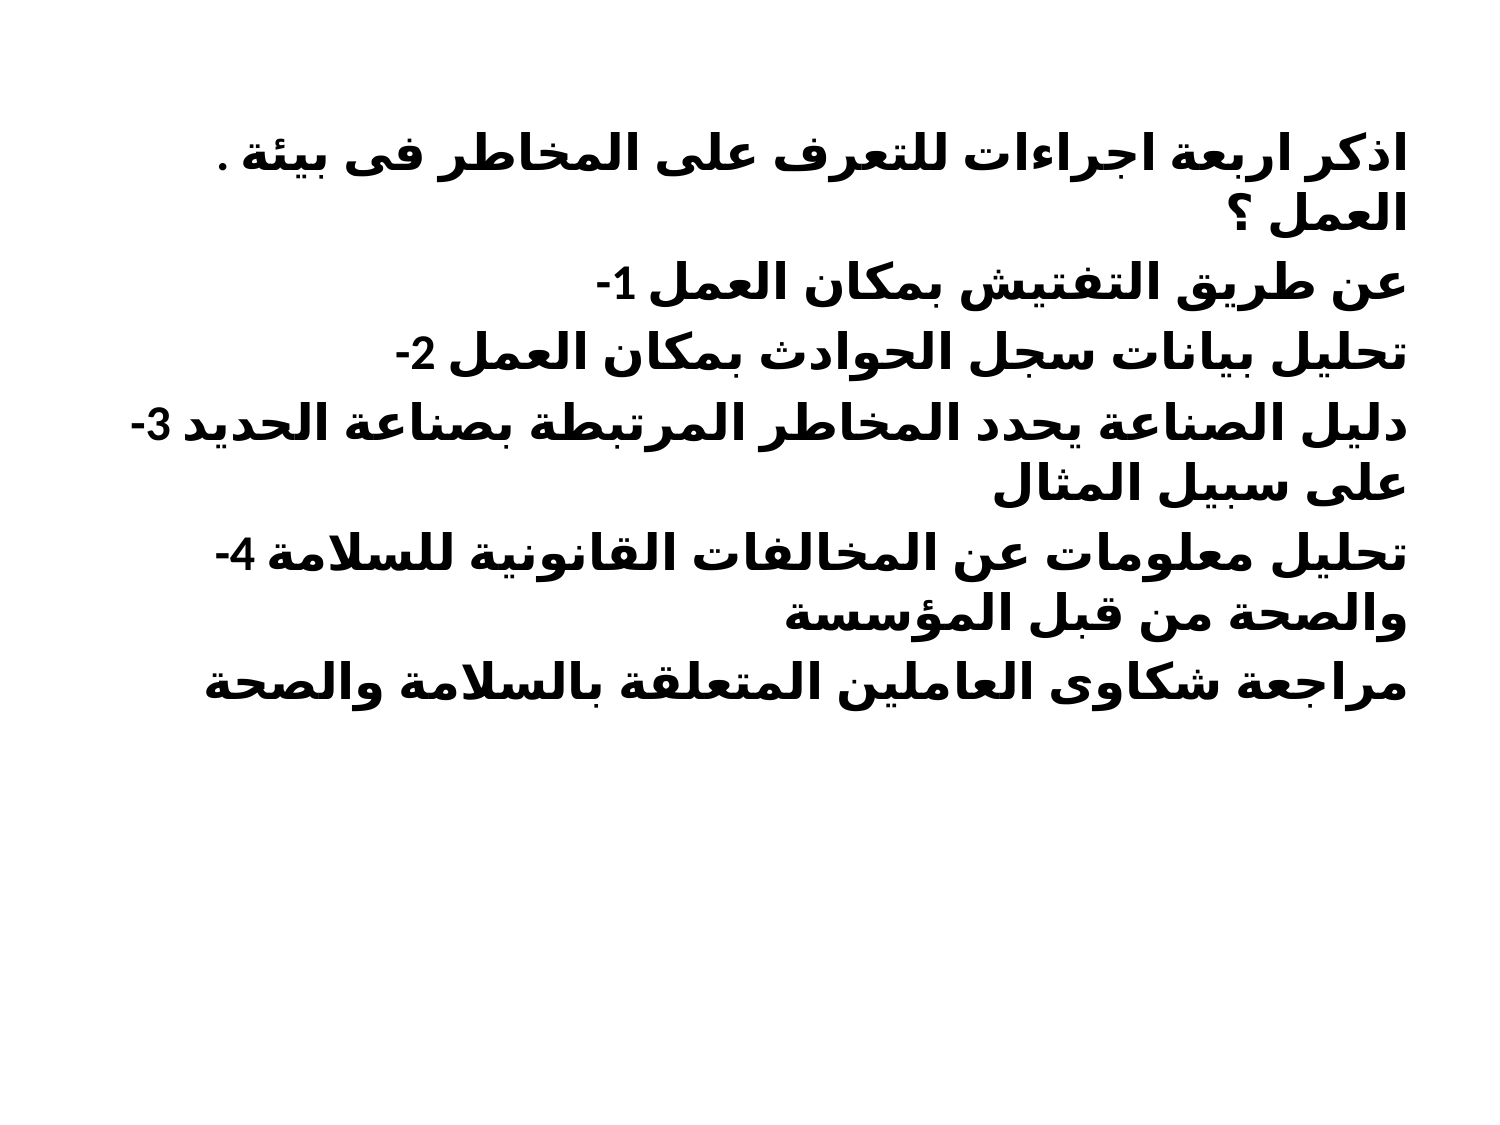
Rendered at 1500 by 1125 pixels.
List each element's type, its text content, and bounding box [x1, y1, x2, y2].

list . اذكر اربعة اجراءات للتعرف على المخاطر فى بیئة العمل ؟ -1 عن طریق التفتیش بمكان العمل -2 تحلیل بیانات سجل الحوادث بمكان العمل -3 دلیل الصناعة یحدد المخاطر المرتبطة بصناعة الحدید على سبیل المثال -4 تحلیل معلومات عن المخالفات القانونیة للسلامة والصحة من قبل المؤسسة مراجعة شكاوى العاملین المتعلقة بالسلامة والصحة [75, 112, 1425, 1005]
